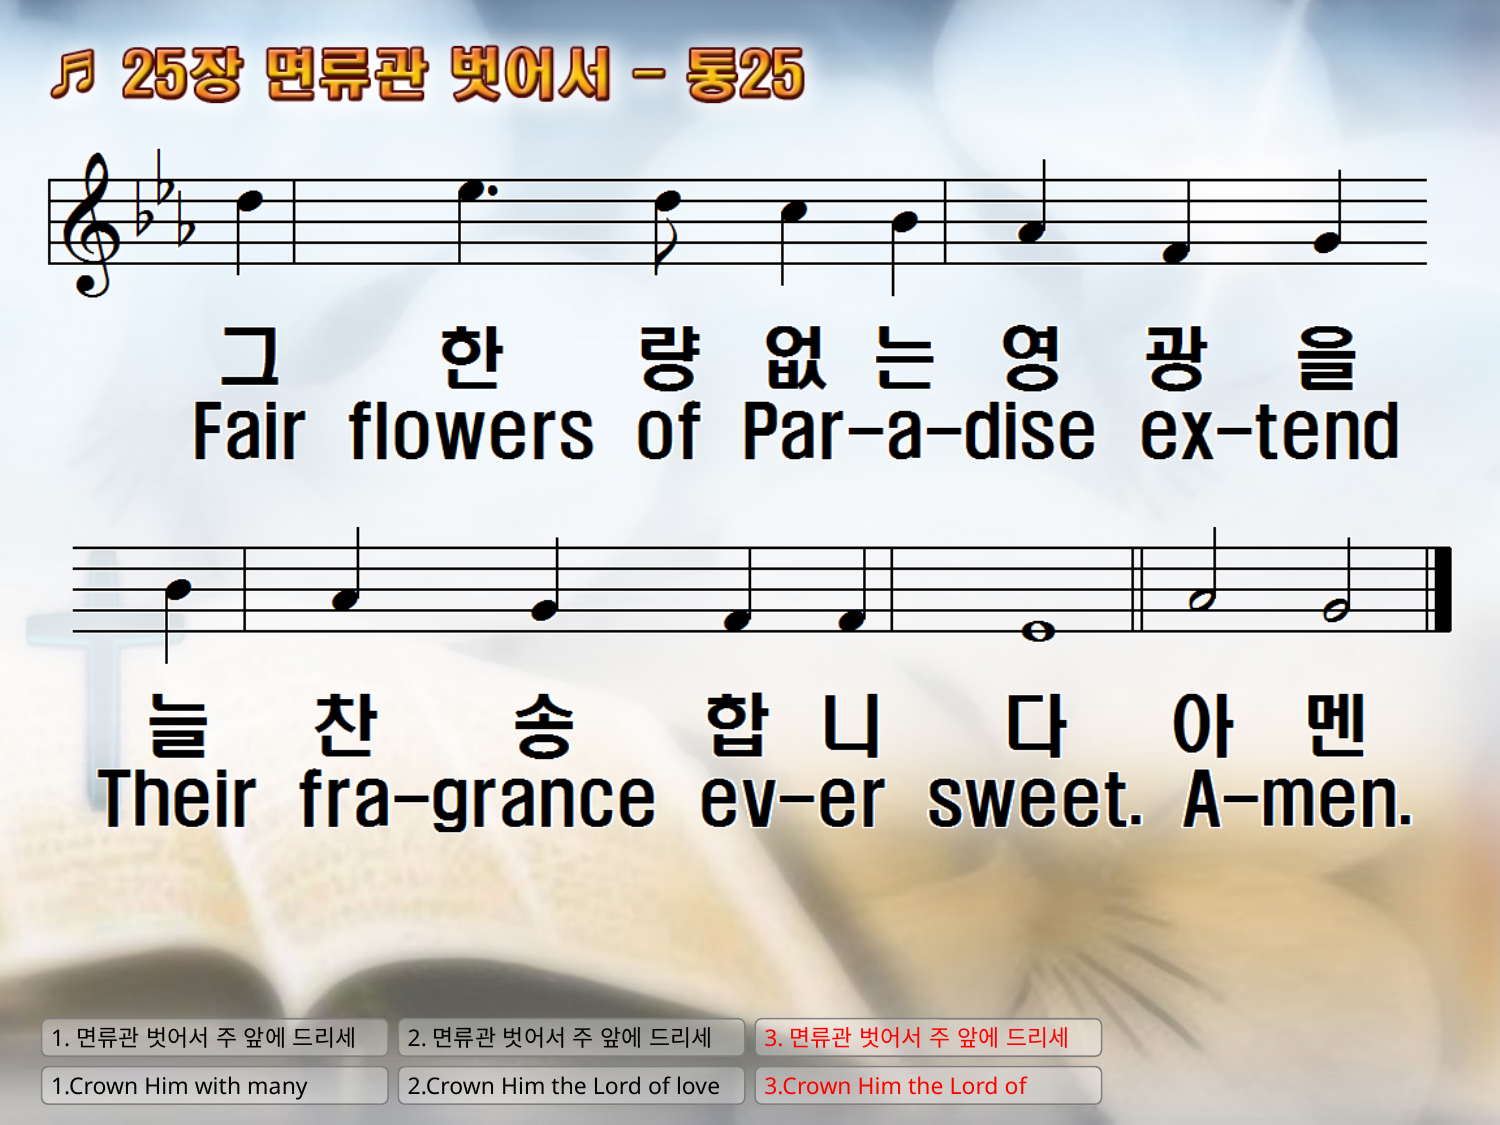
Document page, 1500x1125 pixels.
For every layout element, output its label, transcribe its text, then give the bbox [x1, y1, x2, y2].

text_box 2.면류관 벗어서 주 앞에 드리세 [398, 1018, 745, 1057]
text_box 3.면류관 벗어서 주 앞에 드리세 [755, 1018, 1102, 1057]
text_box 3.Crown Him the Lord of [755, 1066, 1102, 1105]
picture [0, 0, 1500, 1125]
text_box 1.면류관 벗어서 주 앞에 드리세 [41, 1018, 389, 1057]
text_box 2.Crown Him the Lord of love [398, 1066, 745, 1105]
text_box 1.Crown Him with many [41, 1066, 389, 1105]
